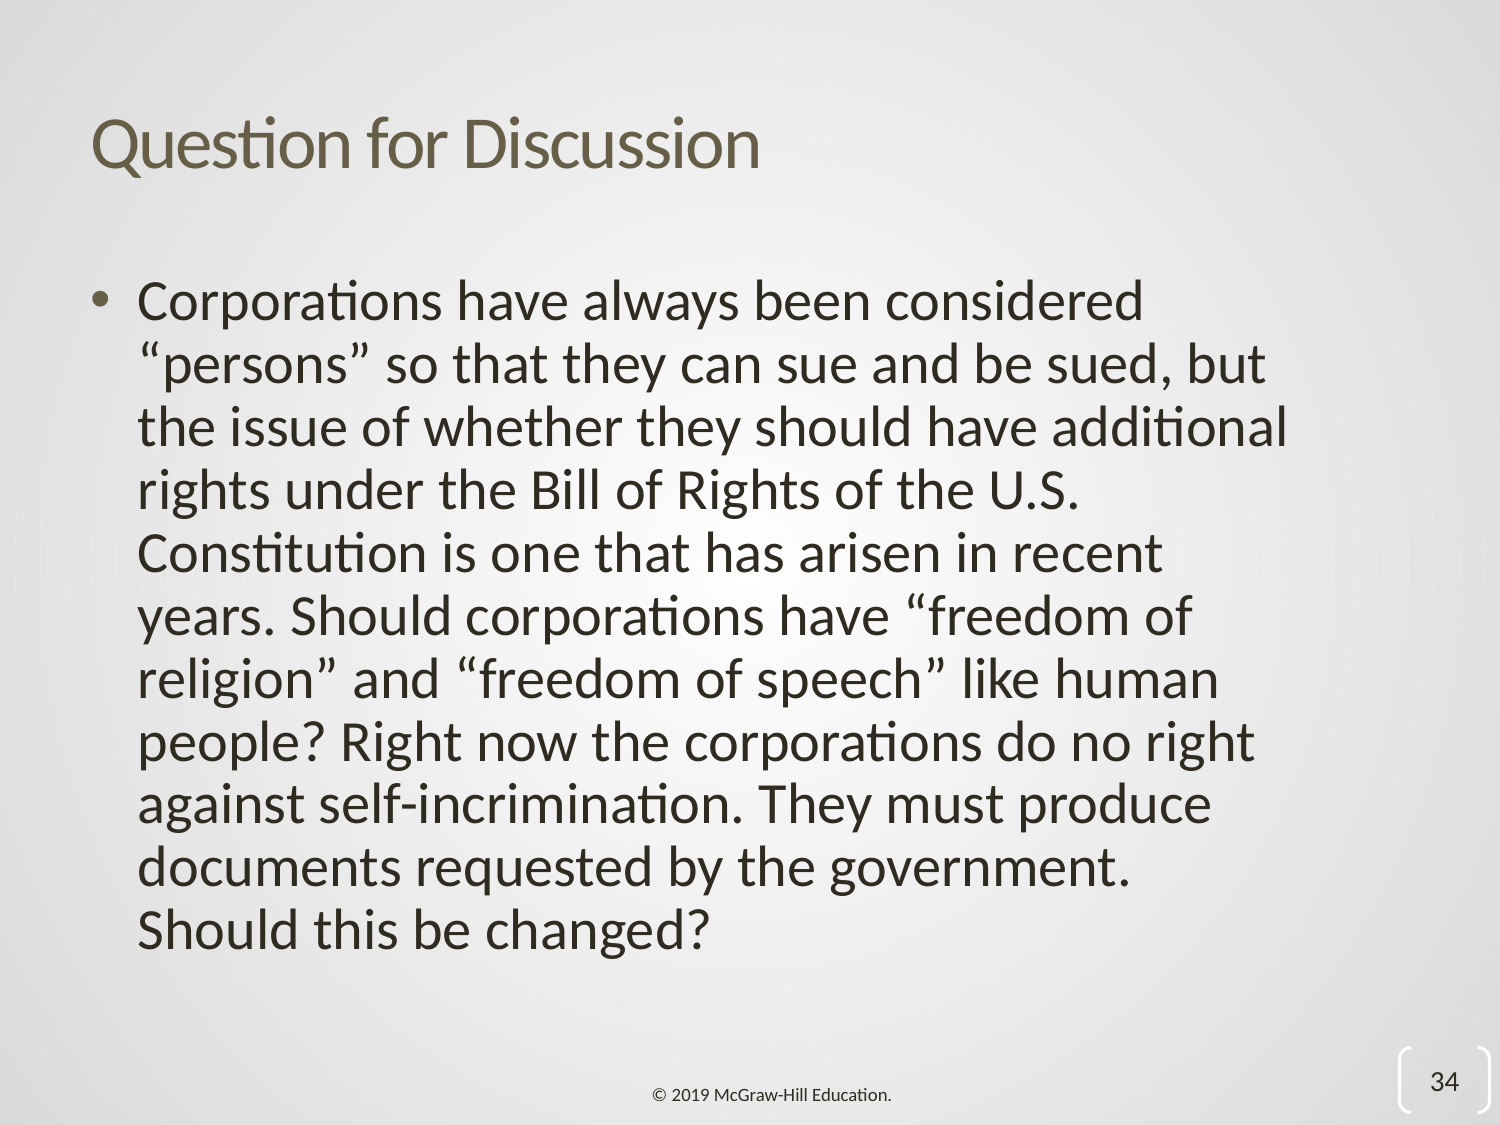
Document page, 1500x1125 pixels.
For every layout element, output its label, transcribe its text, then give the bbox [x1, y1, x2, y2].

slide_number 34 [1397, 1045, 1492, 1115]
title Question for Discussion [75, 45, 1325, 233]
list Corporations have always been considered “persons” so that they can sue and be sued, but the issue of whether they should have additional rights under the Bill of Rights of the U.S. Constitution is one that has arisen in recent years. Should corporations have “freedom of religion” and “freedom of speech” like human people? Right now the corporations do no right against self-incrimination. They must produce documents requested by the government. Should this be changed? [75, 262, 1325, 1050]
